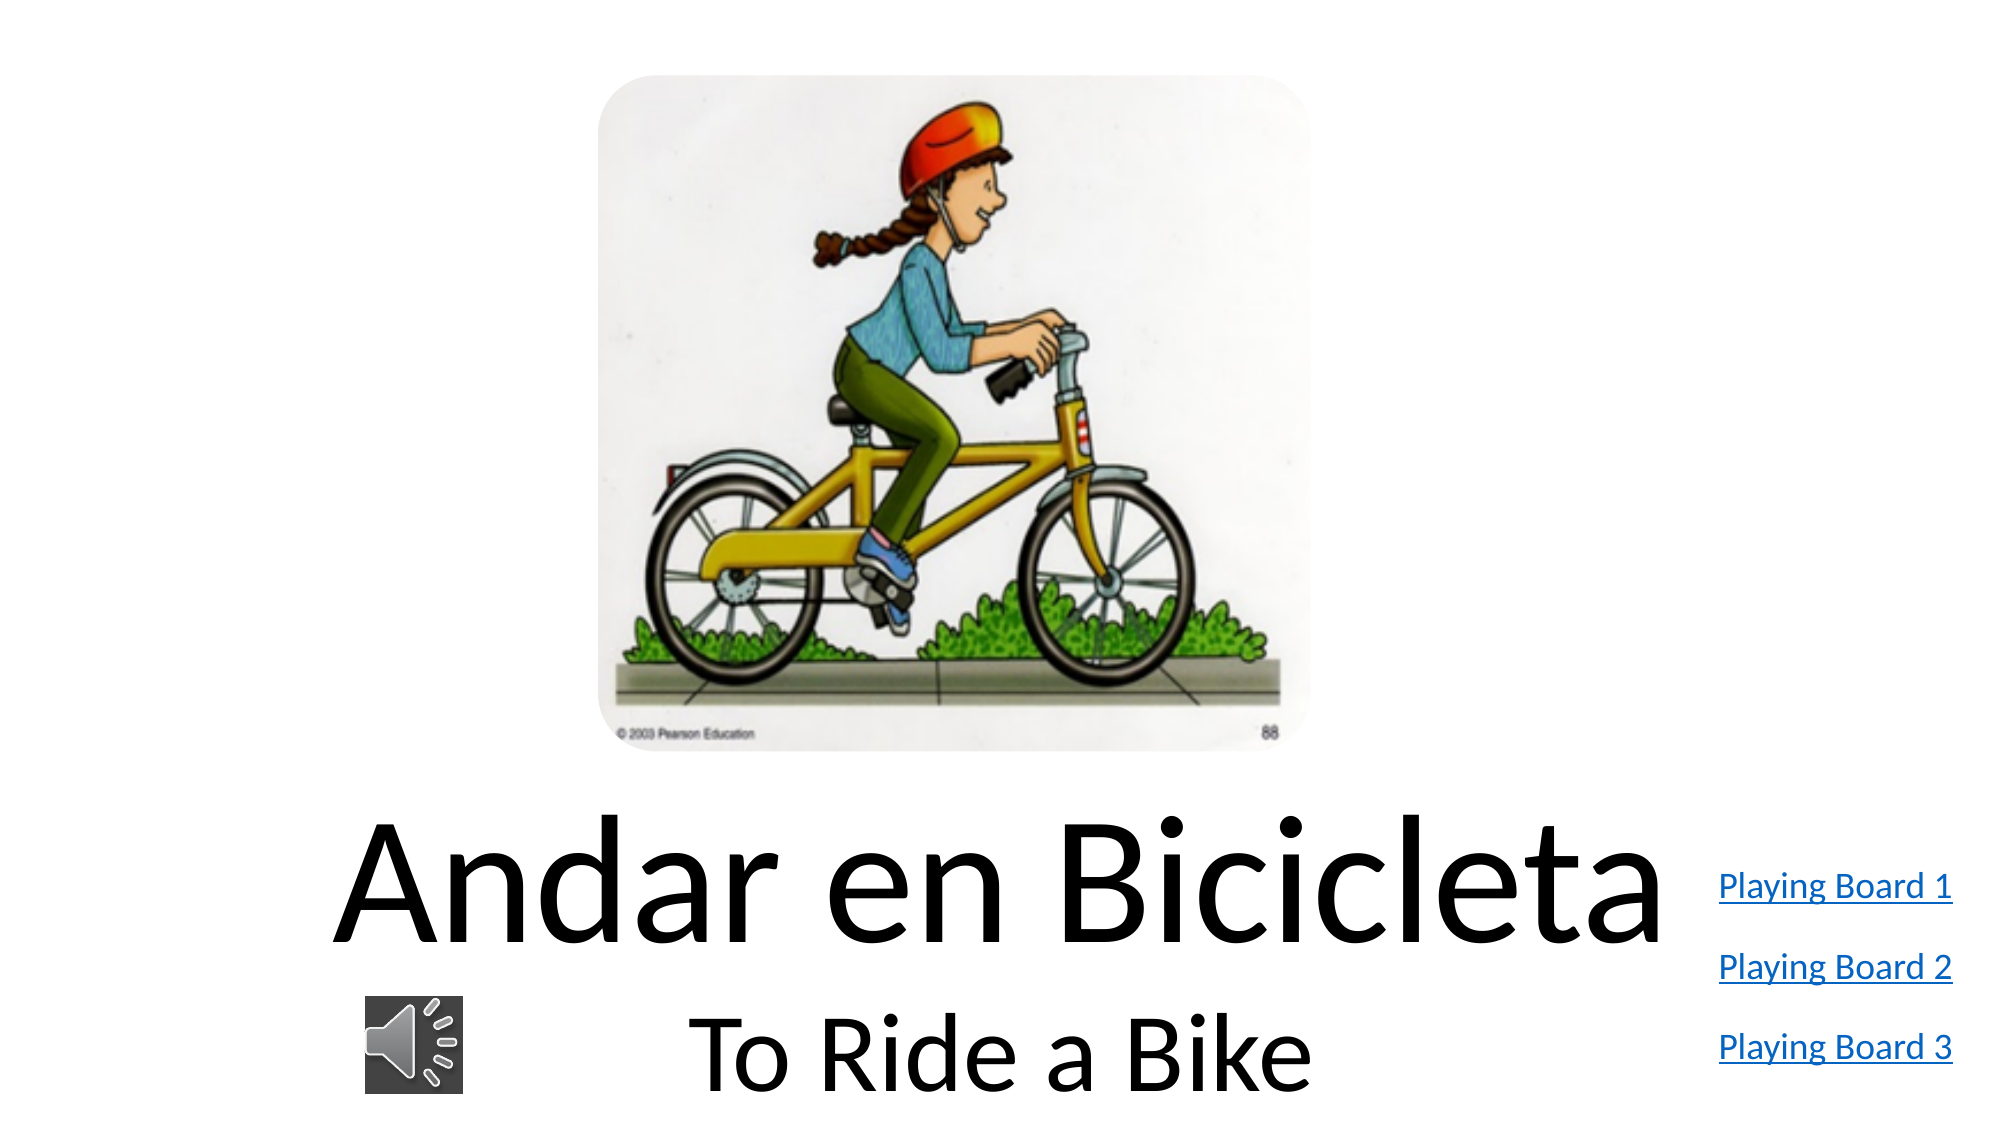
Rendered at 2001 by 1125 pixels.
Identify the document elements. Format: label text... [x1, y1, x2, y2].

text_box Playing Board 2 [1703, 934, 1969, 995]
picture [597, 75, 1311, 752]
text_box Andar en Bicicleta To Ride a Bike [317, 751, 1686, 1121]
text_box Playing Board 1 [1703, 854, 1969, 914]
text_box Playing Board 3 [1703, 1014, 1969, 1075]
picture [363, 994, 464, 1095]
